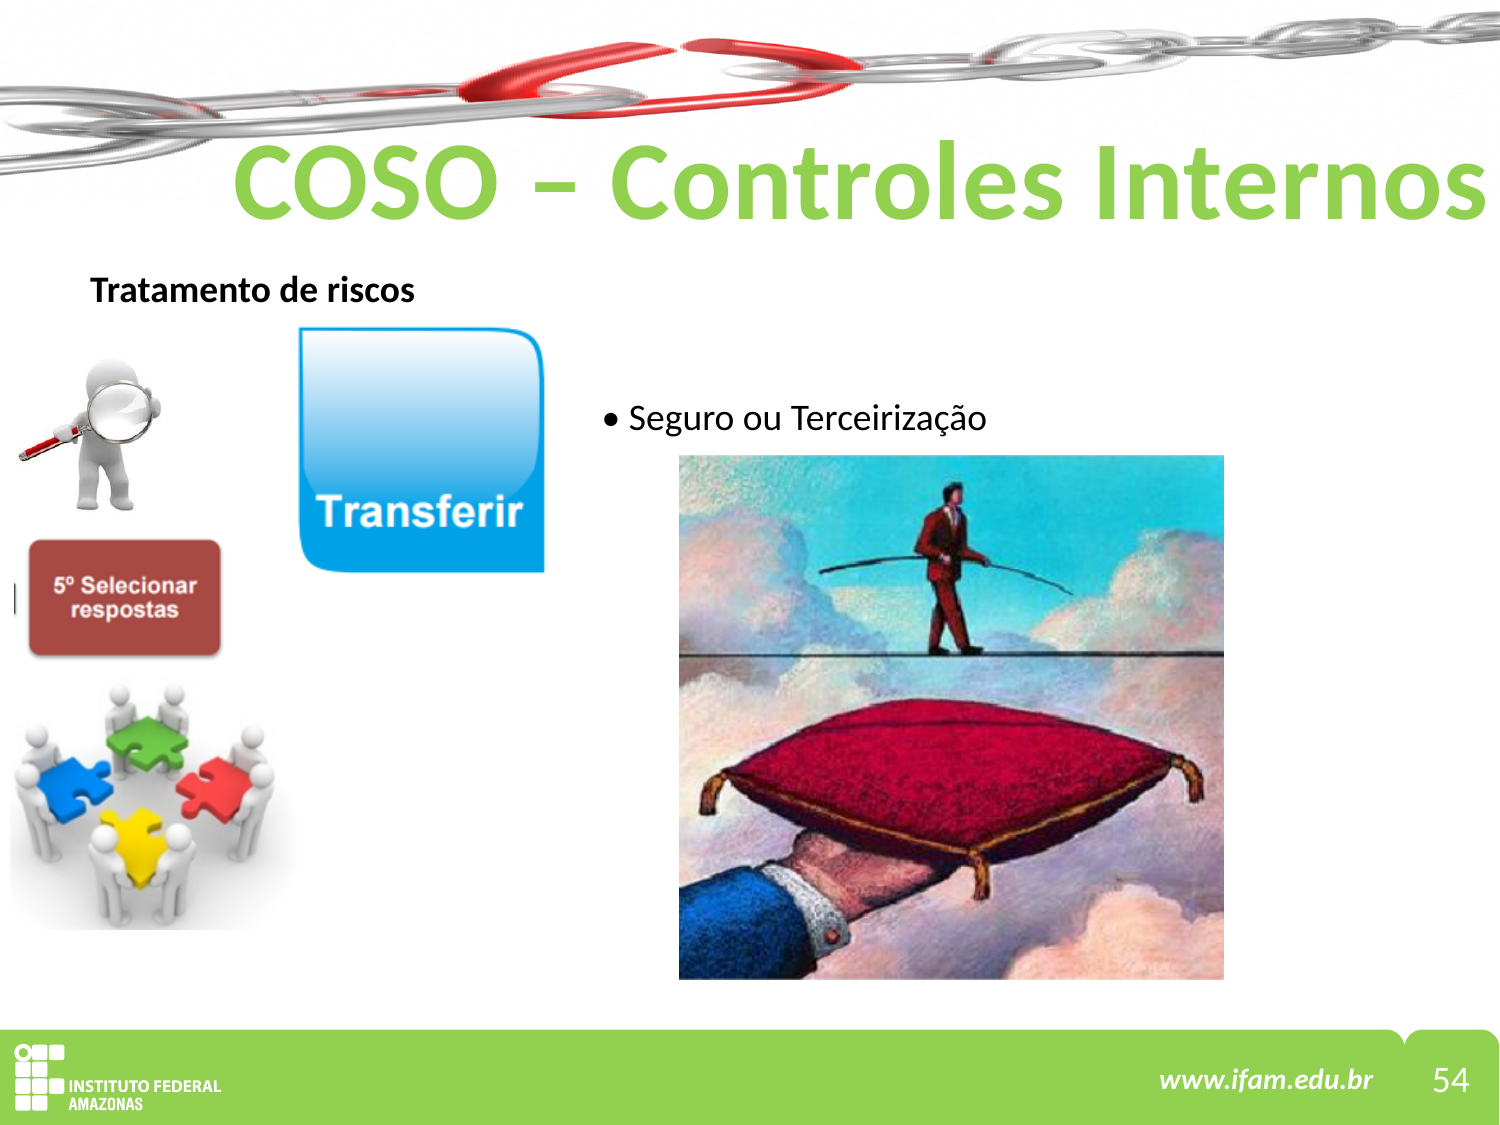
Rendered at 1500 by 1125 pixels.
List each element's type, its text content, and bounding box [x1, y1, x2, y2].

picture [4, 335, 189, 520]
picture [14, 528, 229, 670]
text_box Tratamento de riscos [75, 257, 440, 318]
text_box • Seguro ou Terceirização [586, 385, 1003, 446]
picture [678, 455, 1225, 980]
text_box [14, 1043, 222, 1111]
text_box www.ifam.edu.br [927, 1052, 1388, 1103]
picture [288, 317, 554, 582]
text_box COSO – Controles Internos [218, 211, 1500, 250]
picture [0, 0, 1500, 205]
text_box 54 [1407, 1040, 1495, 1115]
text_box [0, 1029, 1500, 1125]
picture [10, 673, 297, 931]
